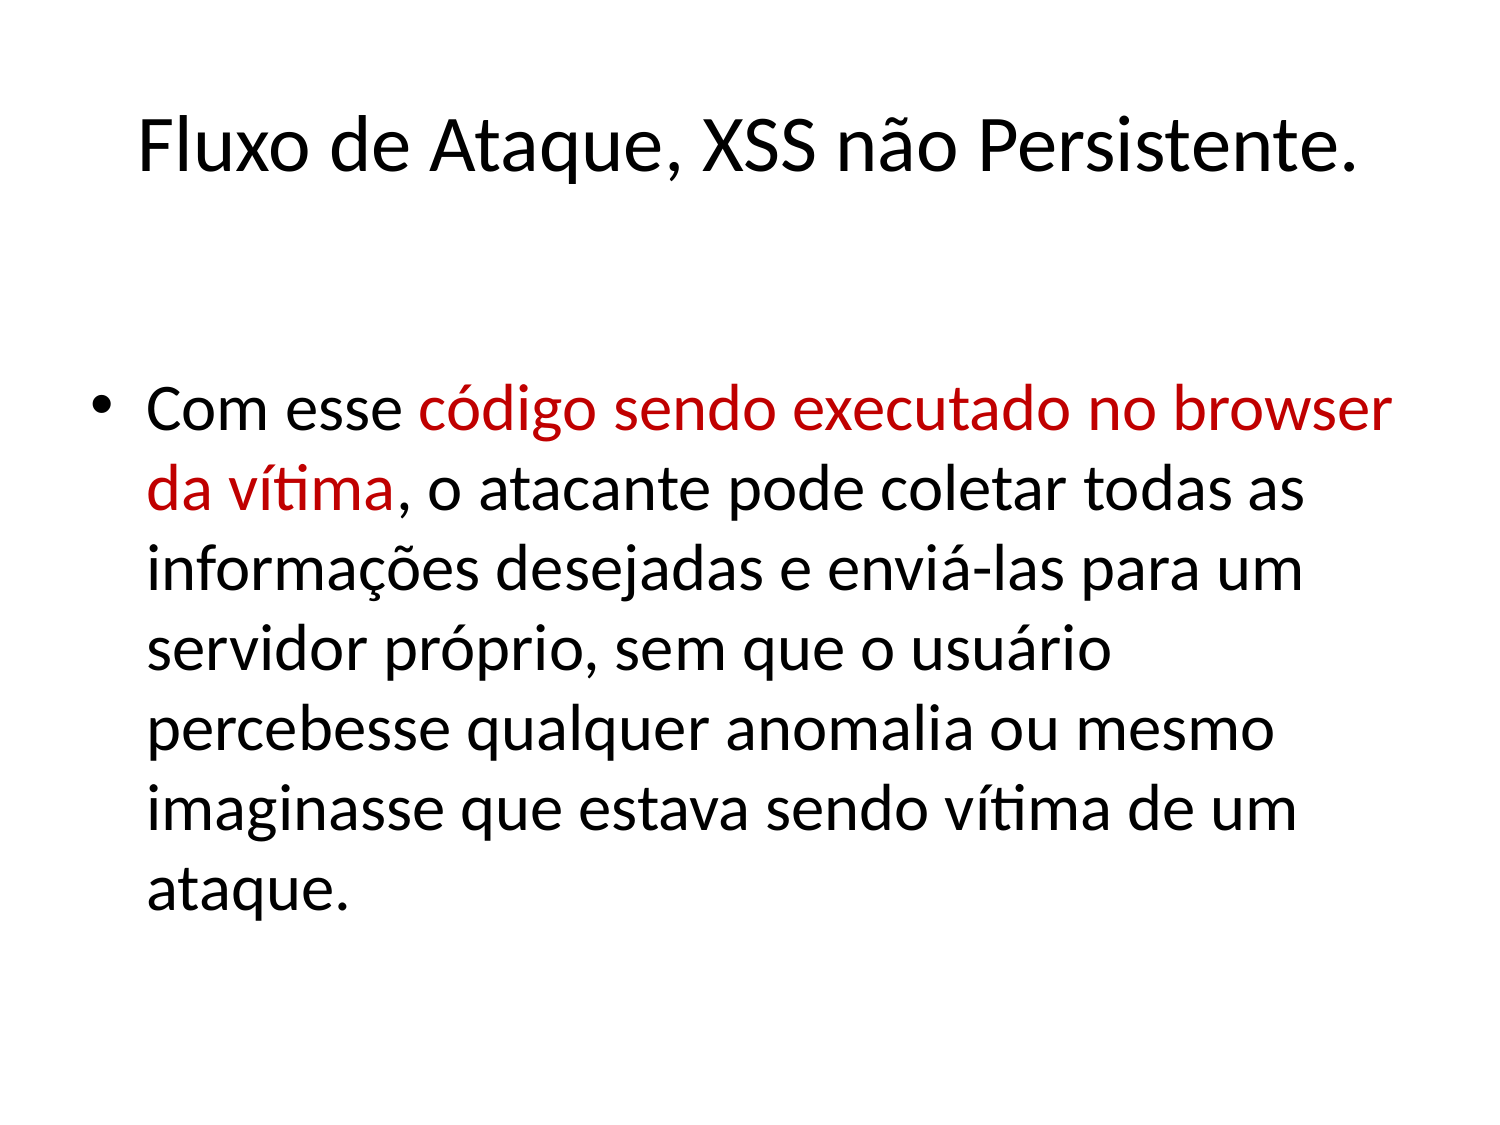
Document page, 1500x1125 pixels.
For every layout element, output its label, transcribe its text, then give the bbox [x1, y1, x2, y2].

list Com esse código sendo executado no browser da vítima, o atacante pode coletar todas as informações desejadas e enviá-las para um servidor próprio, sem que o usuário percebesse qualquer anomalia ou mesmo imaginasse que estava sendo vítima de um ataque. [75, 262, 1425, 1005]
title Fluxo de Ataque, XSS não Persistente. [75, 45, 1425, 233]
